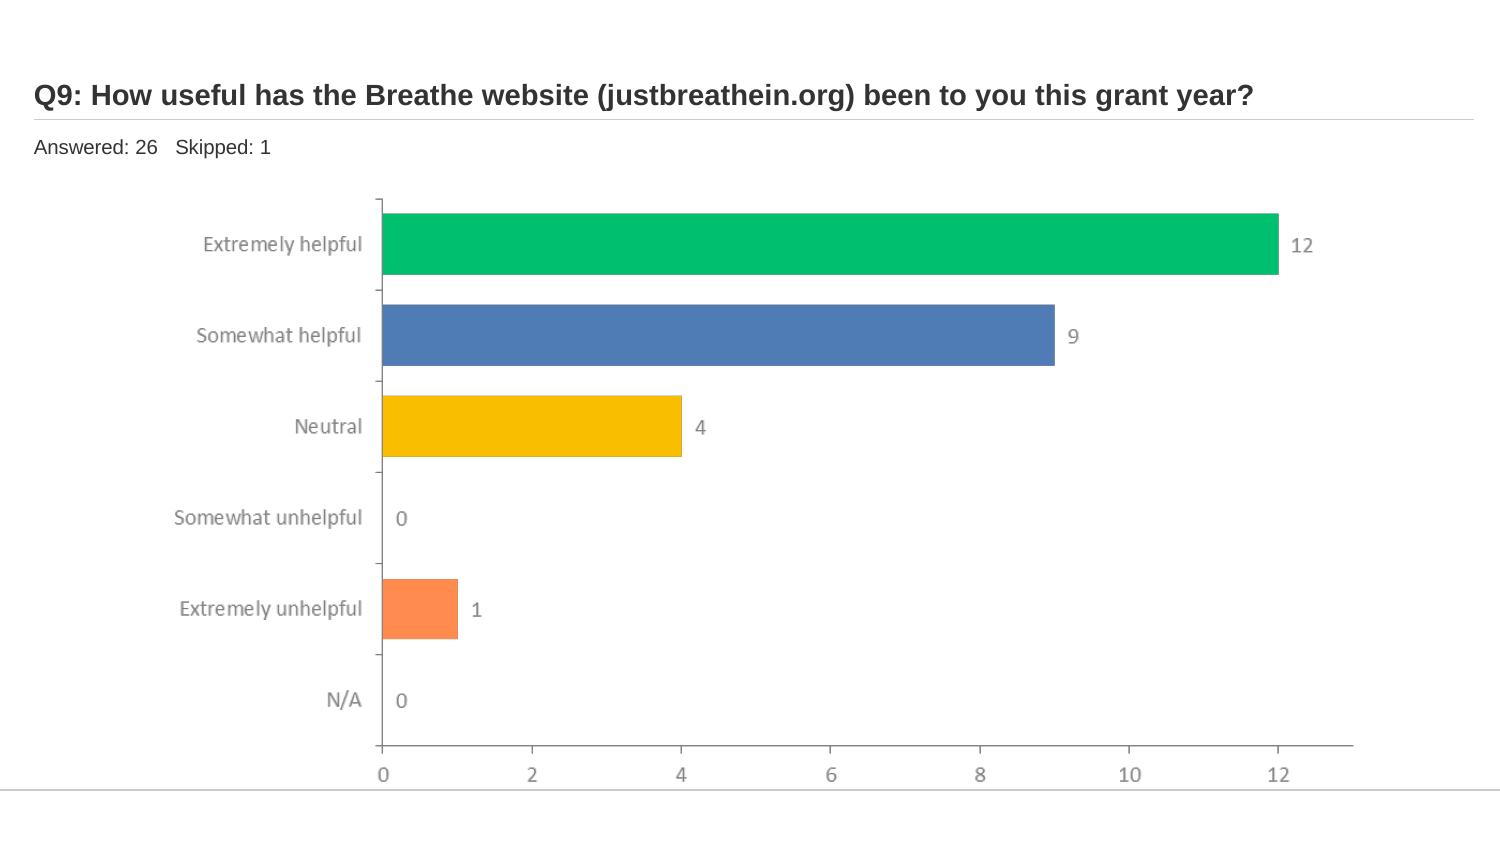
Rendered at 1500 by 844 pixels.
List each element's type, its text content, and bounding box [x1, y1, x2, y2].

picture [158, 174, 1389, 803]
list Answered: 26 Skipped: 1 [19, 127, 1369, 167]
title Q9: How useful has the Breathe website (justbreathein.org) been to you this grant year? [18, 54, 1369, 119]
